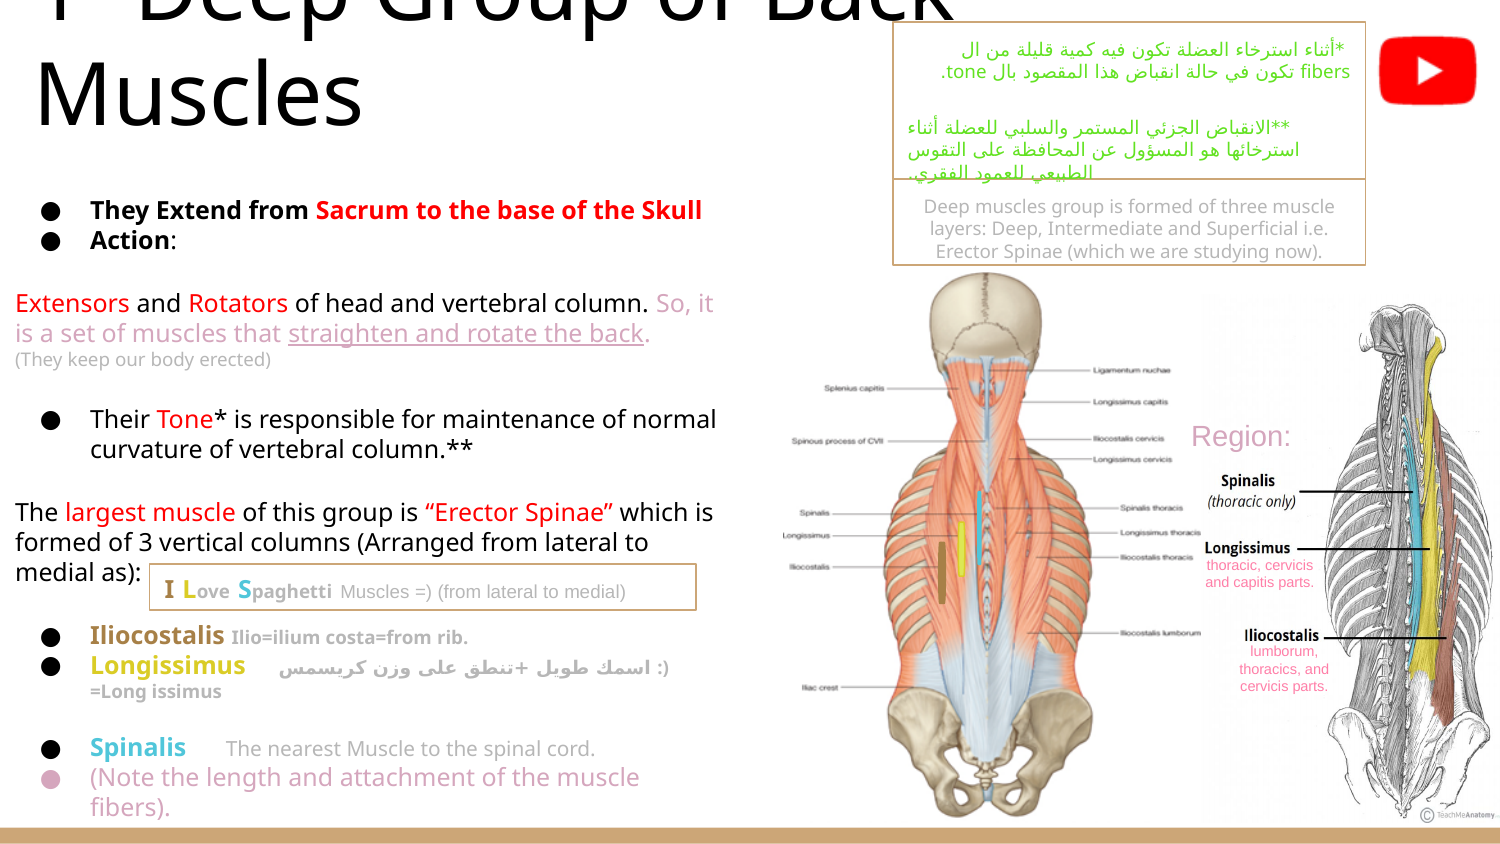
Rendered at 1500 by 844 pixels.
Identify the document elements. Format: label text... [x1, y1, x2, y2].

picture [1355, 0, 1500, 143]
list They Extend from Sacrum to the base of the Skull Action: Extensors and Rotators of head and vertebral column. So, it is a set of muscles that straighten and rotate the back. (They keep our body erected) Their Tone* is responsible for maintenance of normal curvature of vertebral column.** The largest muscle of this group is “Erector Spinae” which is formed of 3 vertical columns (Arranged from lateral to medial as): Iliocostalis Ilio=ilium costa=from rib. Longissimus اسمك طويل +تنطق على وزن كريسمس :) =Long issimus Spinalis The nearest Muscle to the spinal cord. (Note the length and attachment of the muscle fibers). [0, 164, 735, 808]
title 1- Deep Group of Back Muscles [18, 21, 1140, 159]
text_box I Love Spaghetti Muscles =) (from lateral to medial) [149, 564, 696, 610]
text_box Deep muscles group is formed of three muscle layers: Deep, Intermediate and Superficial i.e. Erector Spinae (which we are studying now). [892, 179, 1366, 265]
text_box *أثناء استرخاء العضلة تكون فيه كمية قليلة من ال fibers تكون في حالة انقباض هذا المقصود بال tone. **الانقباض الجزئي المستمر والسلبي للعضلة أثناء استرخائها هو المسؤول عن المحافظة على التقوس الطبيعي للعمود الفقري. [892, 22, 1366, 179]
picture [782, 271, 1500, 823]
